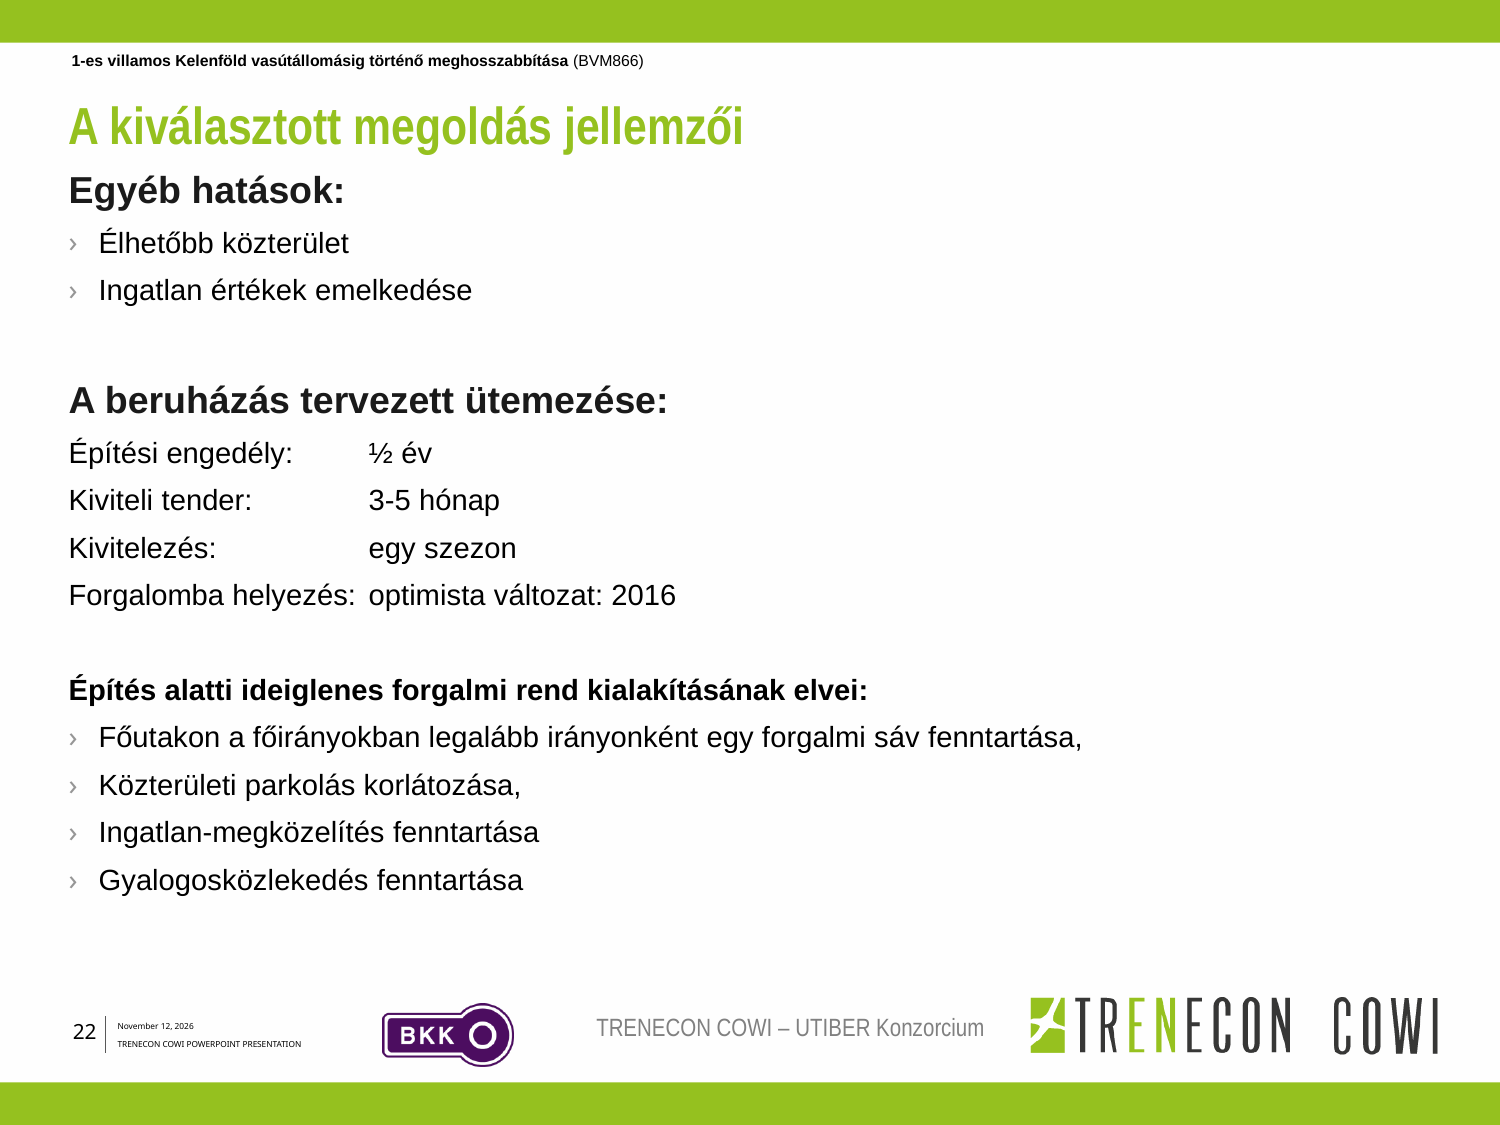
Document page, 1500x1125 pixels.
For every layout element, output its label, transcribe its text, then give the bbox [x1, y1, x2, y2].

text_box TRENECON COWI – UTIBER Konzorcium [581, 1004, 1001, 1049]
list 1-es villamos Kelenföld vasútállomásig történő meghosszabbítása (BVM866) [68, 51, 1432, 85]
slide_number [117, 1018, 377, 1034]
slide_number 22 [29, 999, 97, 1080]
text_box [0, 1080, 1500, 1125]
title A kiválasztott megoldás jellemzői [68, 100, 1432, 169]
footer TRENECON COWI POWERPOINT PRESENTATION [117, 1035, 377, 1051]
list Egyéb hatások: Élhetőbb közterület Ingatlan értékek emelkedése A beruházás tervezett ütemezése: Építési engedély: ½ év Kiviteli tender: 3-5 hónap Kivitelezés: egy szezon Forgalomba helyezés: optimista változat: 2016 Építés alatti ideiglenes forgalmi rend kialakításának elvei: Főutakon a főirányokban legalább irányonként egy forgalmi sáv fenntartása, Közterületi parkolás korlátozása, Ingatlan-megközelítés fenntartása Gyalogosközlekedés fenntartása [68, 166, 1393, 953]
picture [382, 1003, 514, 1067]
text_box [0, 0, 1500, 45]
picture [968, 953, 1500, 1080]
